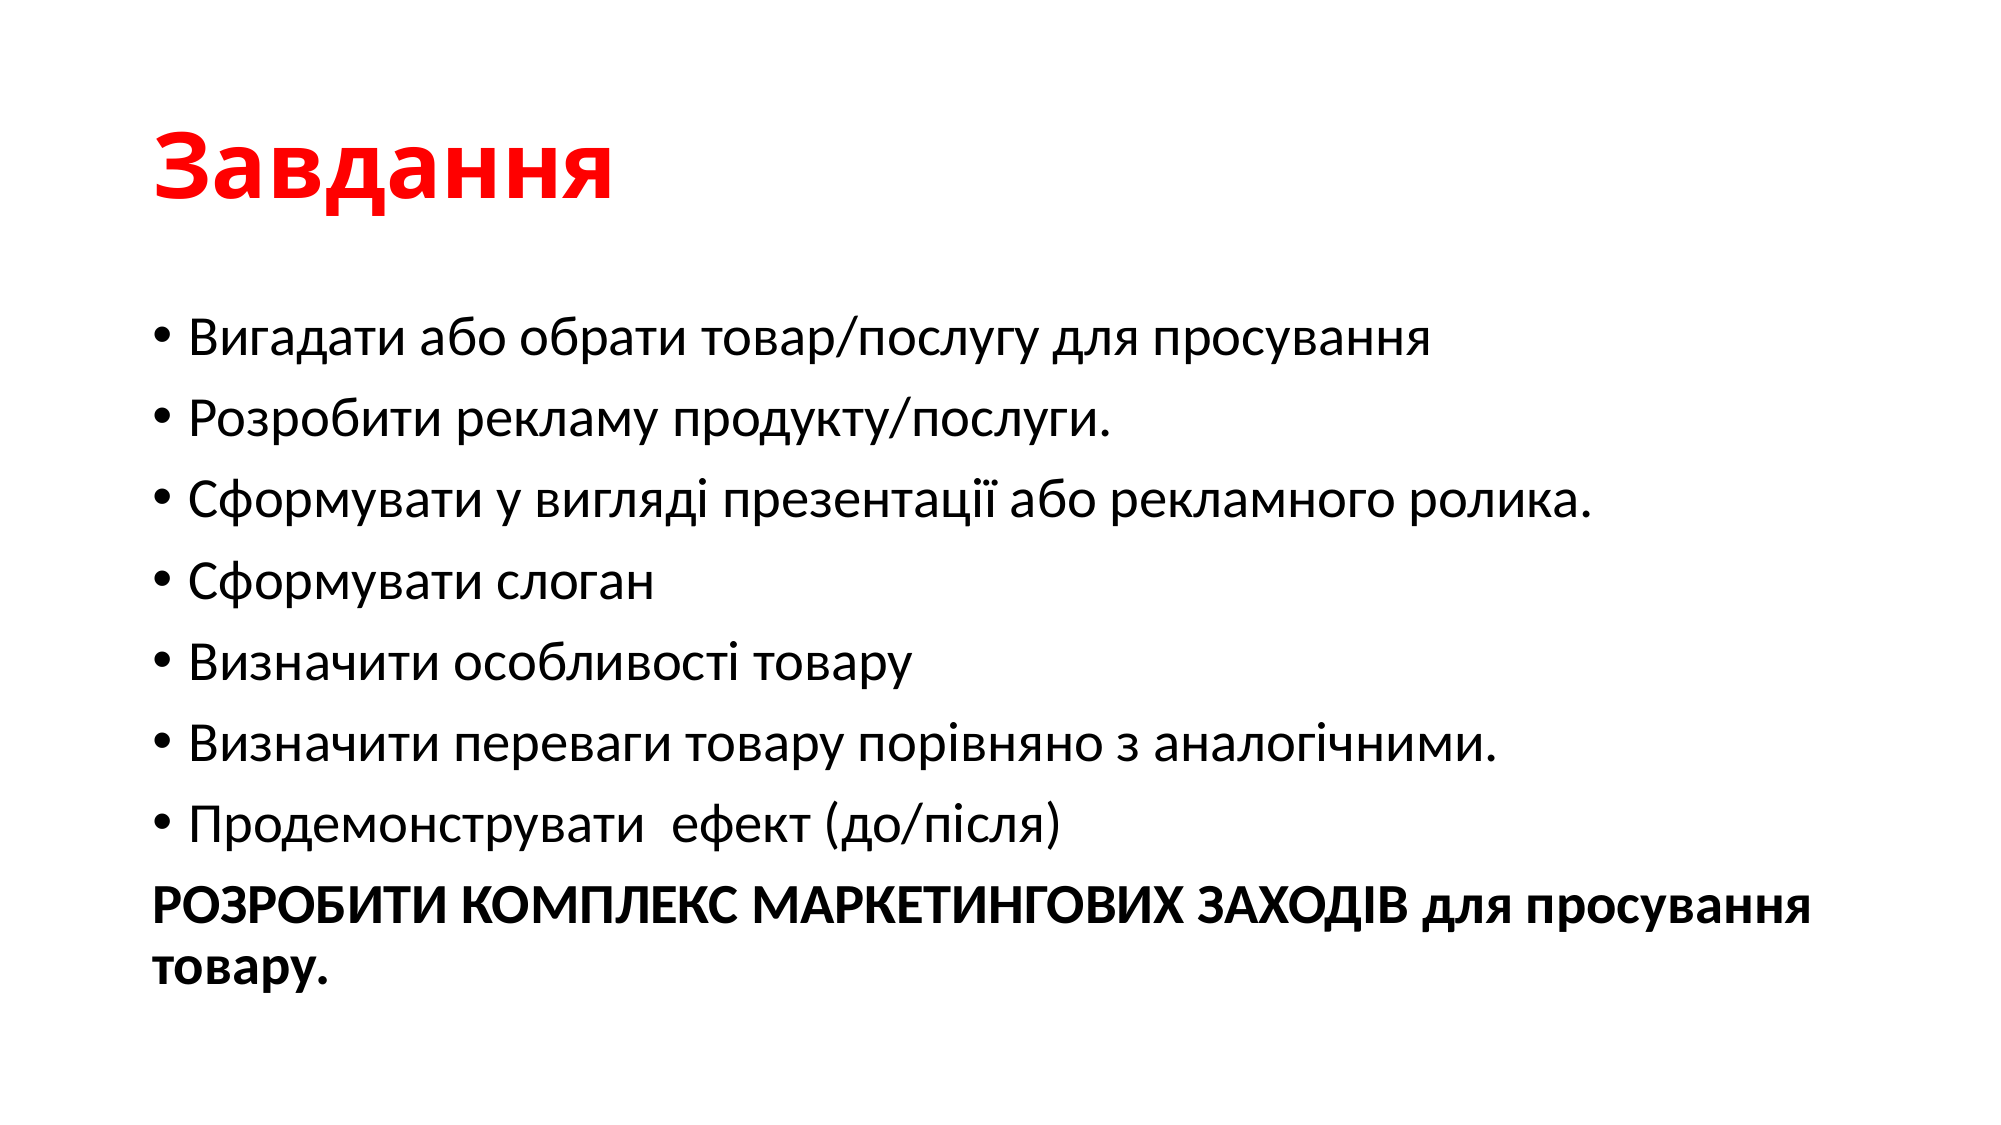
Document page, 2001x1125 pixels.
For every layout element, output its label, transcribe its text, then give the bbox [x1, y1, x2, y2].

list Вигадати або обрати товар/послугу для просування Розробити рекламу продукту/послуги. Сформувати у вигляді презентації або рекламного ролика. Сформувати слоган Визначити особливості товару Визначити переваги товару порівняно з аналогічними. Продемонструвати ефект (до/після) РОЗРОБИТИ КОМПЛЕКС МАРКЕТИНГОВИХ ЗАХОДІВ для просування товару. [137, 299, 1863, 1011]
title Завдання [137, 59, 1863, 278]
